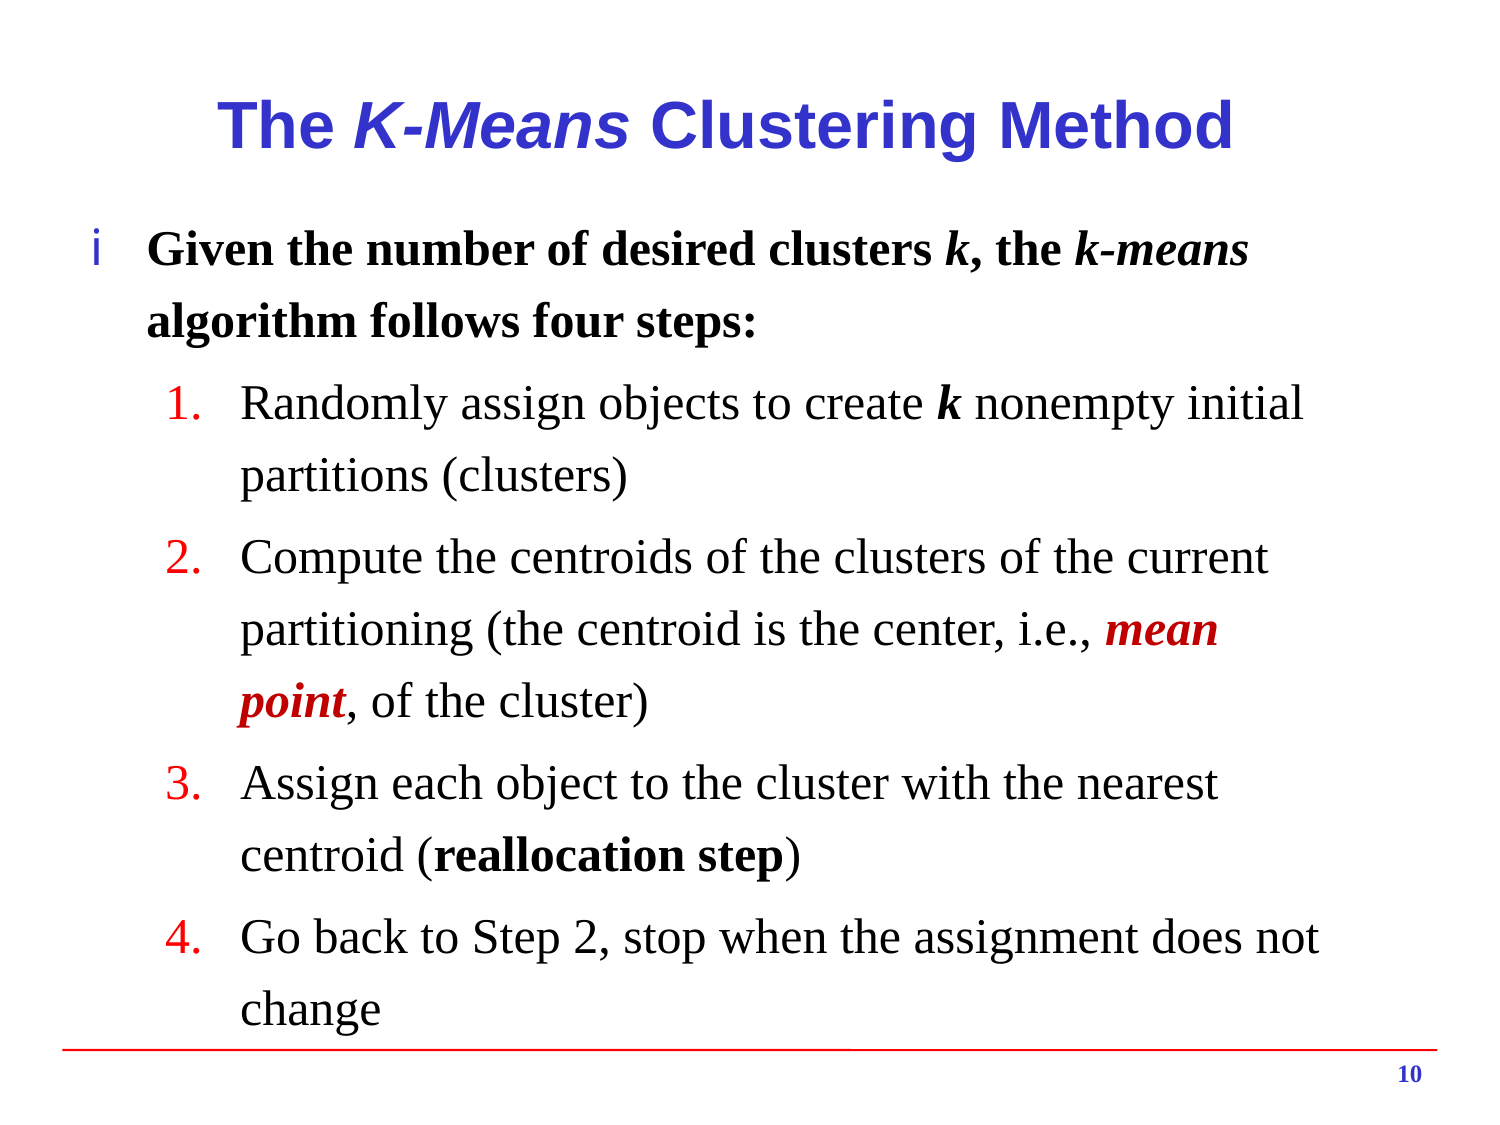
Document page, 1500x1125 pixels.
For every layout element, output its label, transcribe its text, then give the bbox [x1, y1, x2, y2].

list Given the number of desired clusters k, the k-means algorithm follows four steps: Randomly assign objects to create k nonempty initial partitions (clusters) Compute the centroids of the clusters of the current partitioning (the centroid is the center, i.e., mean point, of the cluster) Assign each object to the cluster with the nearest centroid (reallocation step) Go back to Step 2, stop when the assignment does not change [74, 195, 1364, 1012]
title The K-Means Clustering Method [134, 80, 1332, 163]
slide_number 10 [1124, 1049, 1438, 1101]
